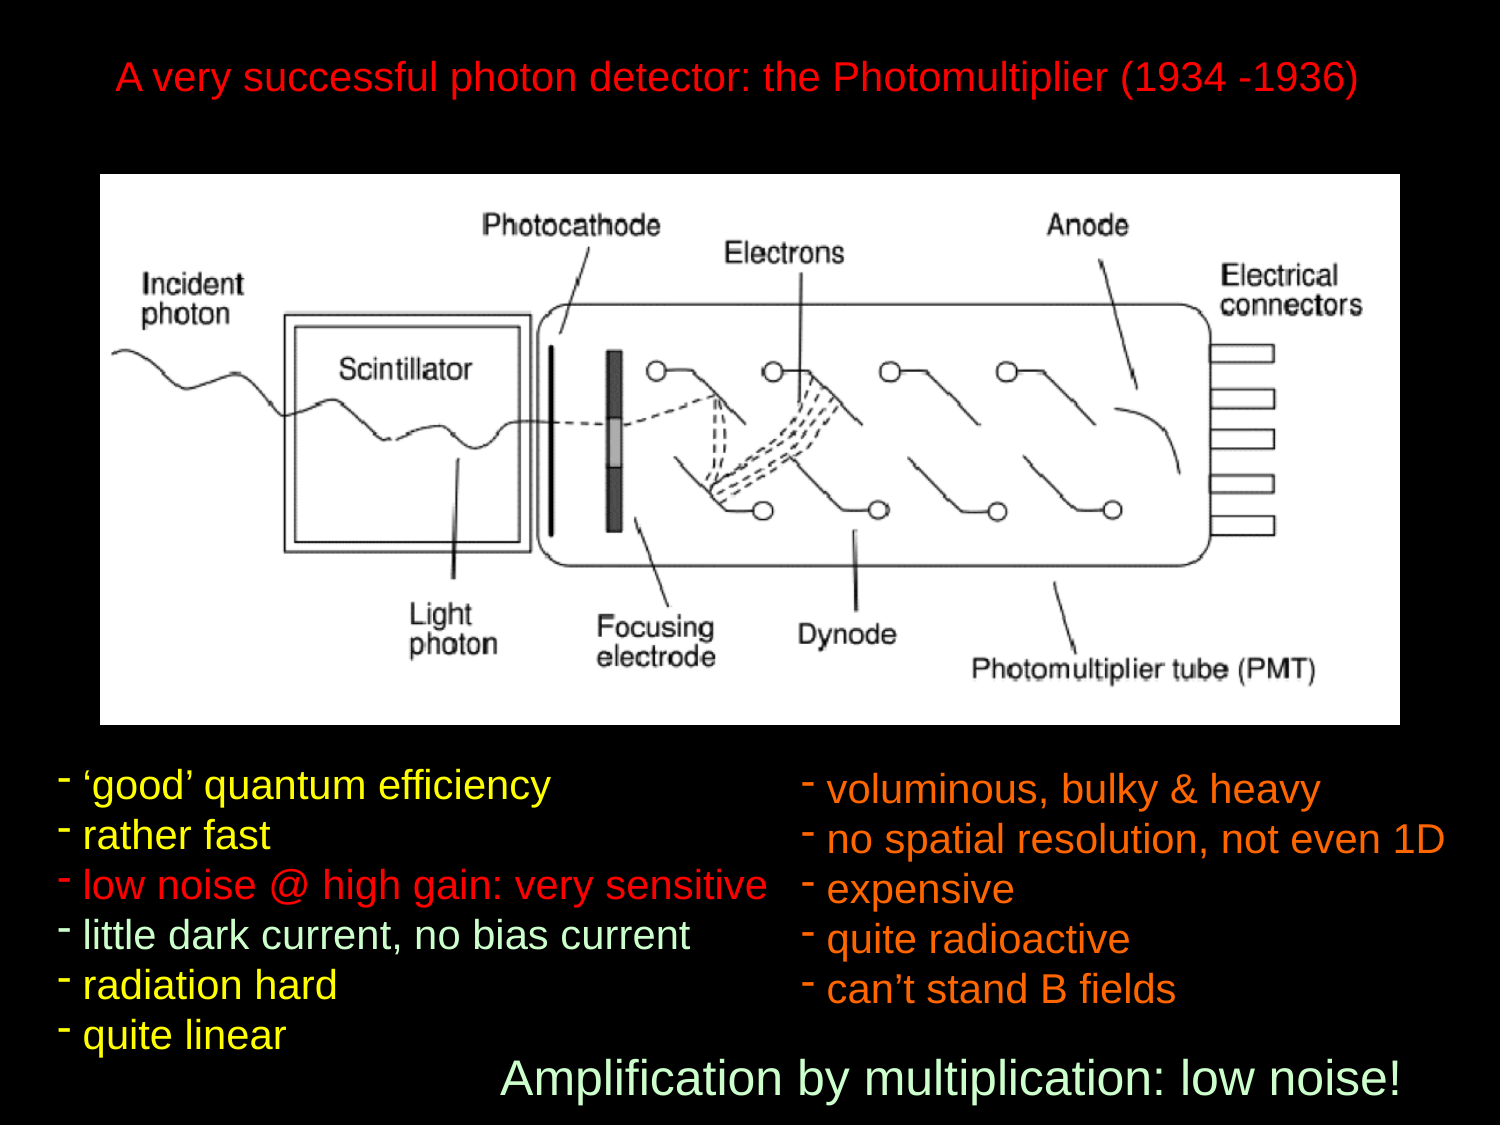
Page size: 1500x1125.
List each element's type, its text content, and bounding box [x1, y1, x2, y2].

text_box Amplification by multiplication: low noise! [485, 1037, 1418, 1113]
text_box voluminous, bulky & heavy no spatial resolution, not even 1D expensive quite radioactive can’t stand B fields [786, 754, 1462, 1069]
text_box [100, 174, 1400, 726]
text_box A very successful photon detector: the Photomultiplier (1934 -1936) [100, 42, 1375, 108]
text_box ‘good’ quantum efficiency rather fast low noise @ high gain: very sensitive little dark current, no bias current radiation hard quite linear [42, 750, 784, 1065]
